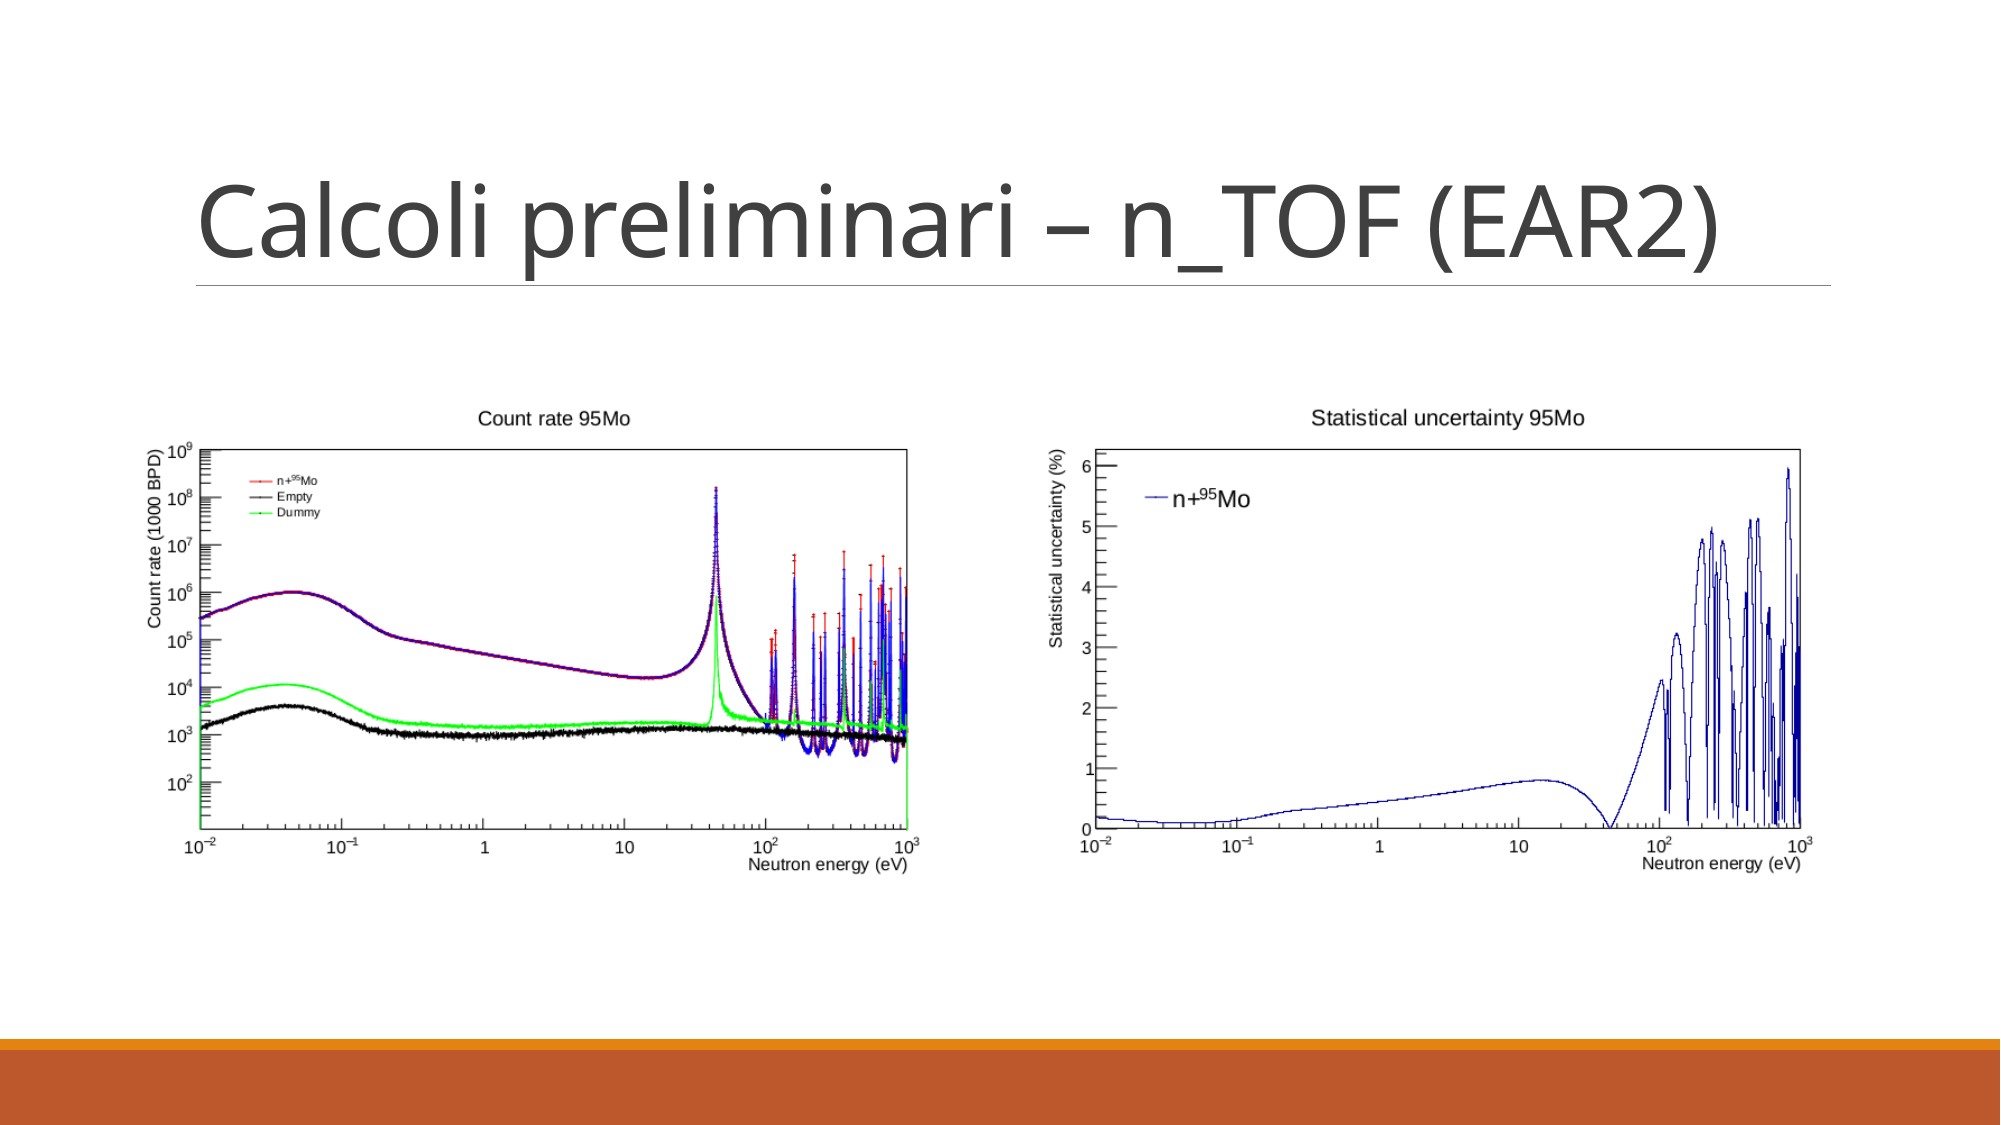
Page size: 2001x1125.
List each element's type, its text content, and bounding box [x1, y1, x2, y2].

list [111, 402, 995, 877]
text_box Calcoli preliminari – n_TOF (EAR2) [179, 46, 1830, 285]
picture [1007, 403, 1888, 877]
